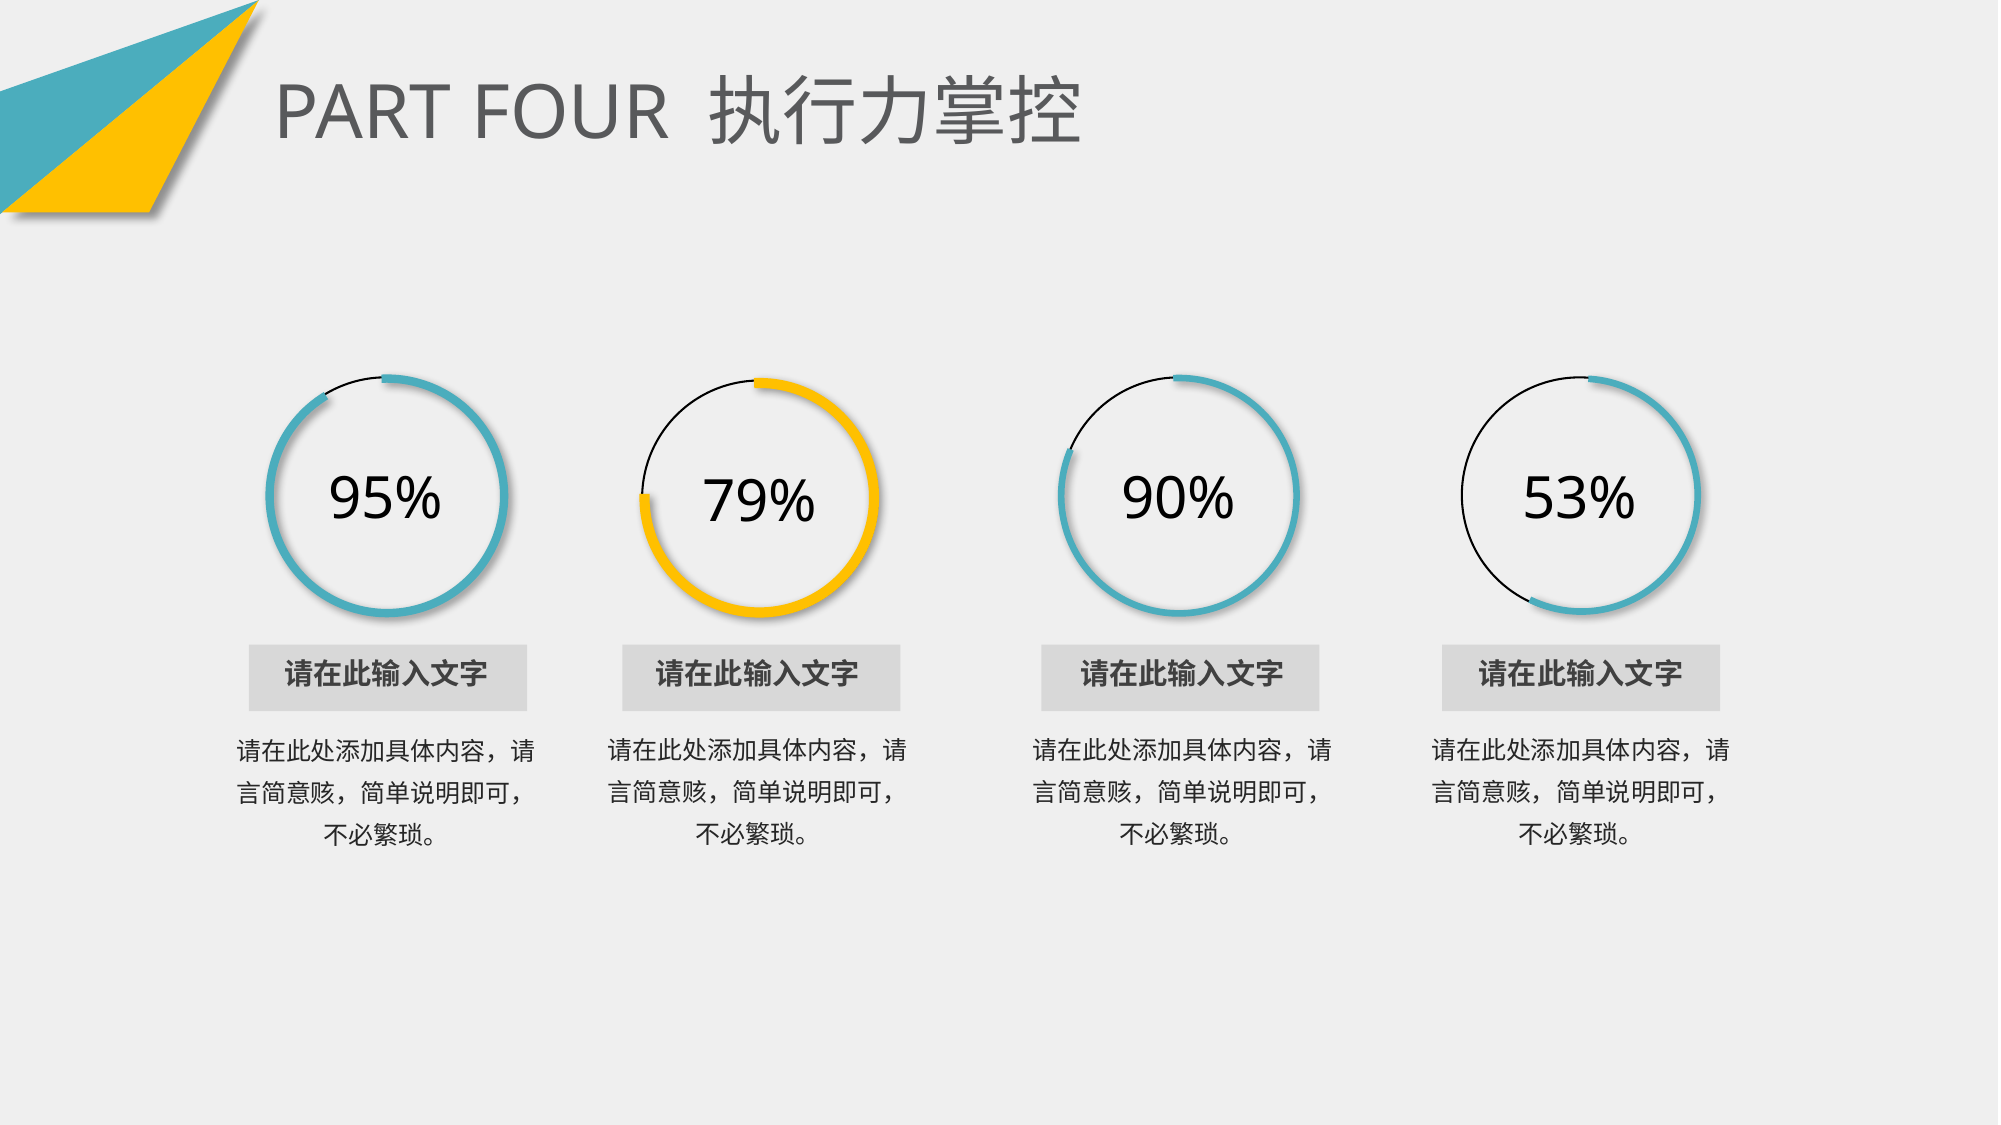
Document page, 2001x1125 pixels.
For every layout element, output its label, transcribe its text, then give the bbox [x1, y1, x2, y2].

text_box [1415, 375, 1747, 854]
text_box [1017, 374, 1348, 854]
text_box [0, 0, 260, 215]
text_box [592, 377, 923, 854]
text_box PART FOUR 执行力掌控 [260, 56, 1214, 161]
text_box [220, 374, 552, 858]
text_box [0, 0, 1999, 1125]
